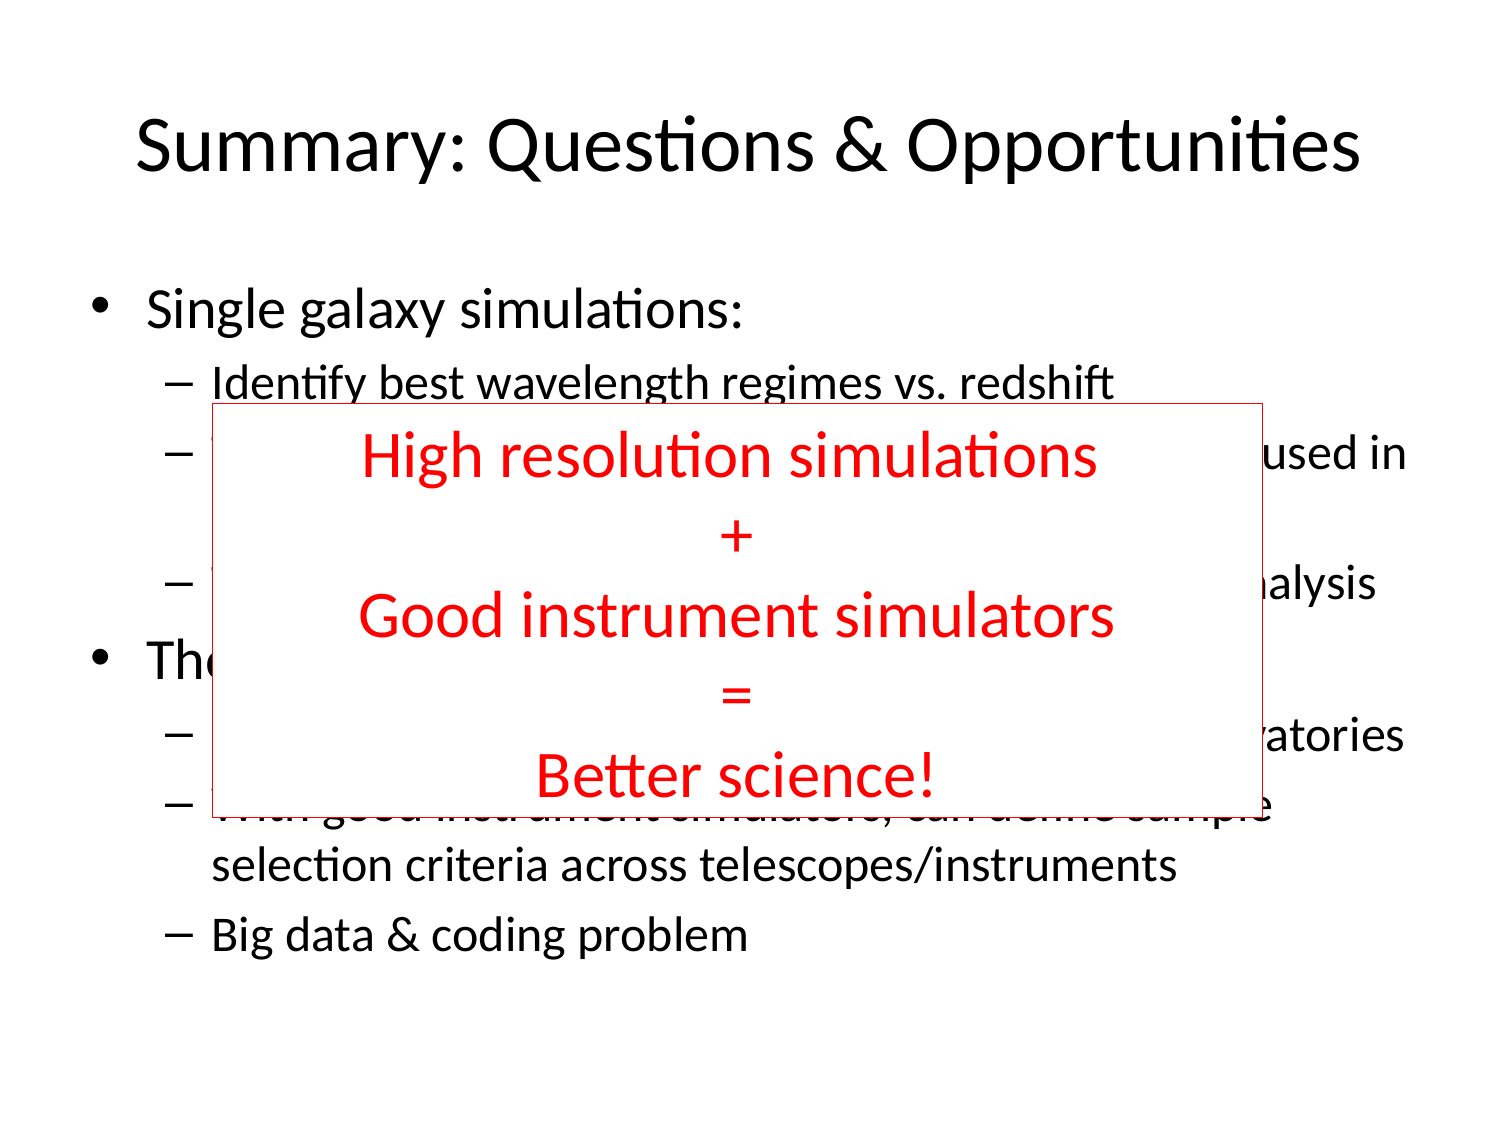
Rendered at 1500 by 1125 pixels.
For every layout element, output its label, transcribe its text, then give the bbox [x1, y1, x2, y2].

text_box High resolution simulations + Good instrument simulators = Better science! [212, 403, 1263, 818]
title Summary: Questions & Opportunities [75, 45, 1425, 233]
list Single galaxy simulations: Identify best wavelength regimes vs. redshift Test observability of different physical prescriptions used in simulations Test observational systematics for e.g. kinematics analysis Thousands of galaxies: Explore parameter space for next-generation observatories With good instrument simulators, can define sample selection criteria across telescopes/instruments Big data & coding problem [75, 262, 1425, 1092]
